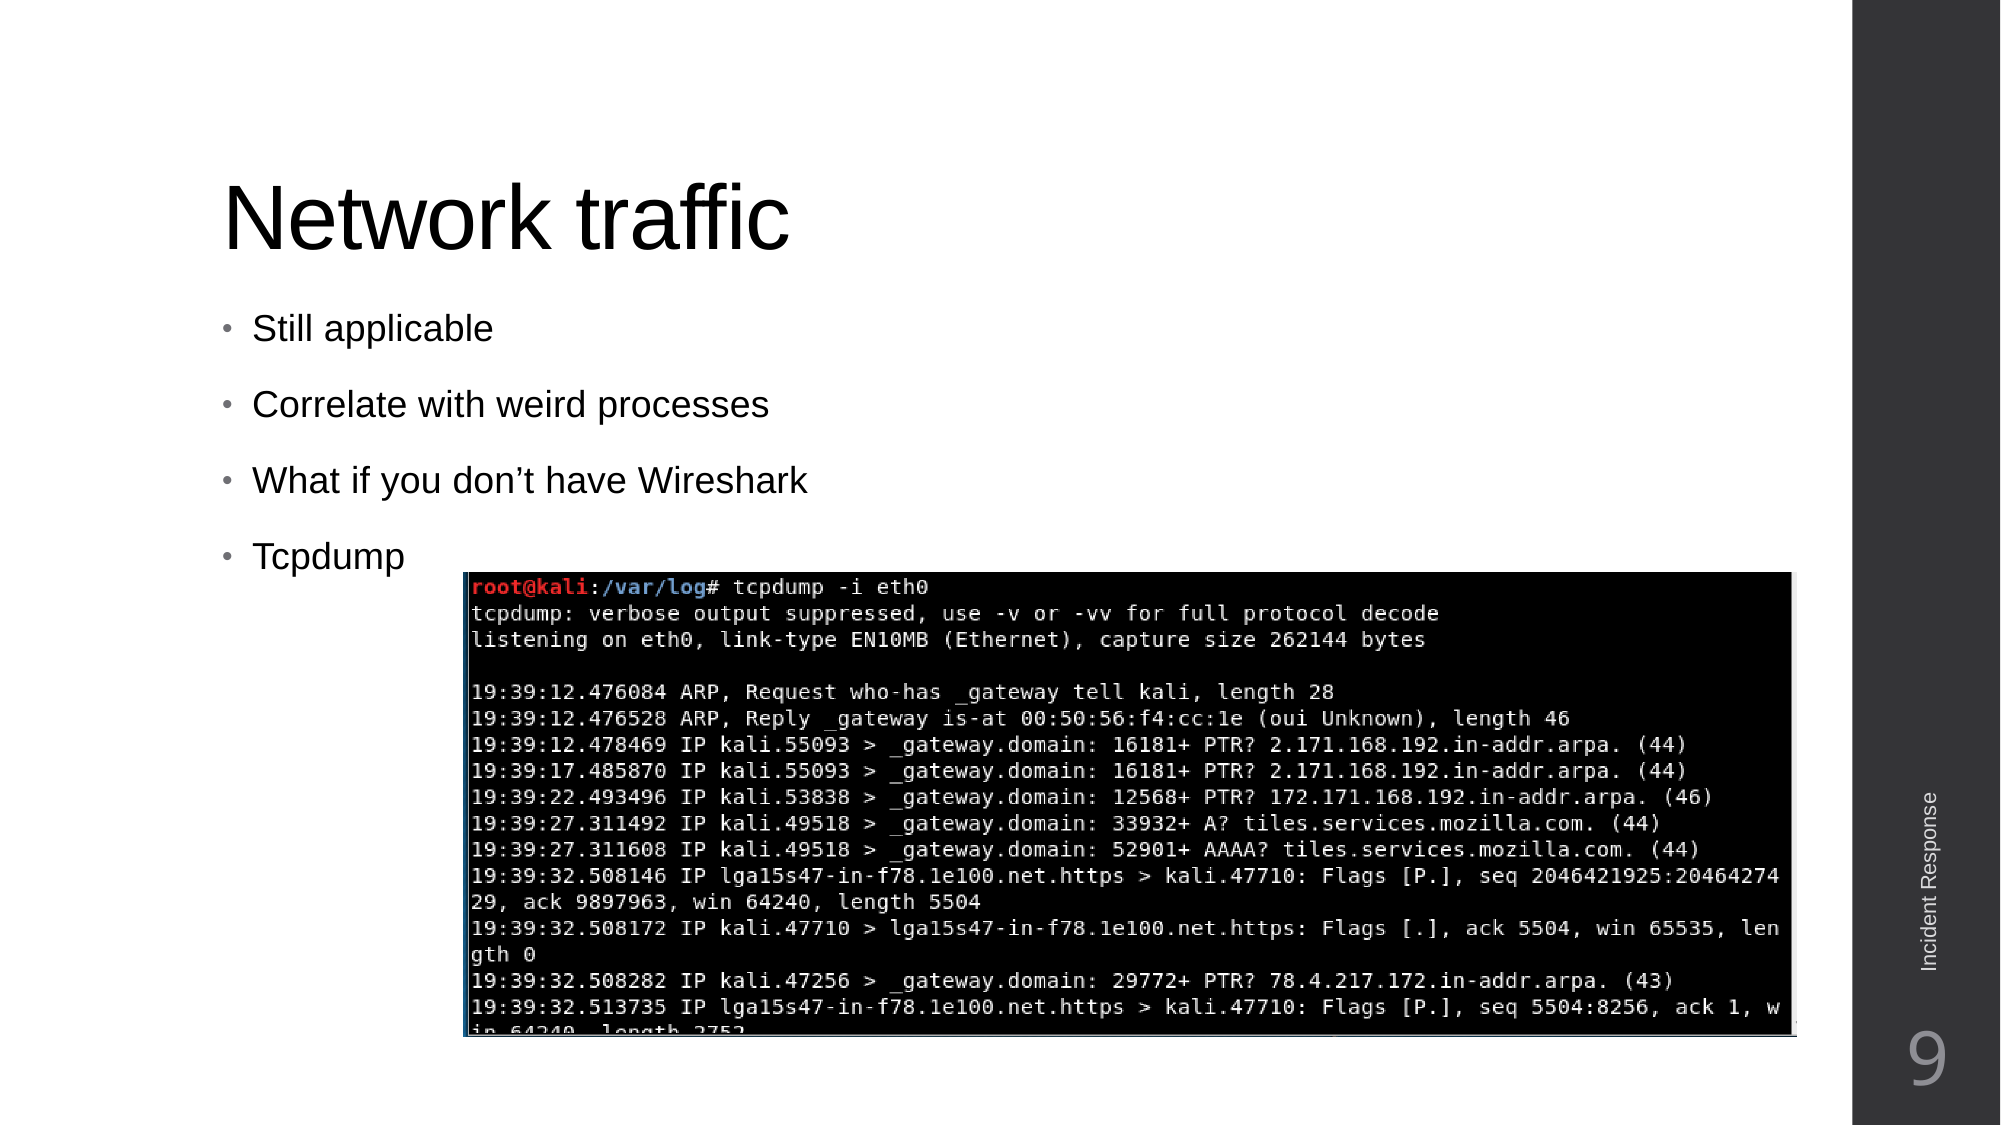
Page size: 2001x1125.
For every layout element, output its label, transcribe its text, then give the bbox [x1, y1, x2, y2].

slide_number 9 [1852, 1012, 2000, 1110]
title Network traffic [206, 60, 1797, 278]
list Still applicable Correlate with weird processes What if you don’t have Wireshark Tcpdump [206, 299, 1617, 1014]
picture [463, 572, 1798, 1037]
footer Incident Response [1897, 400, 1958, 988]
